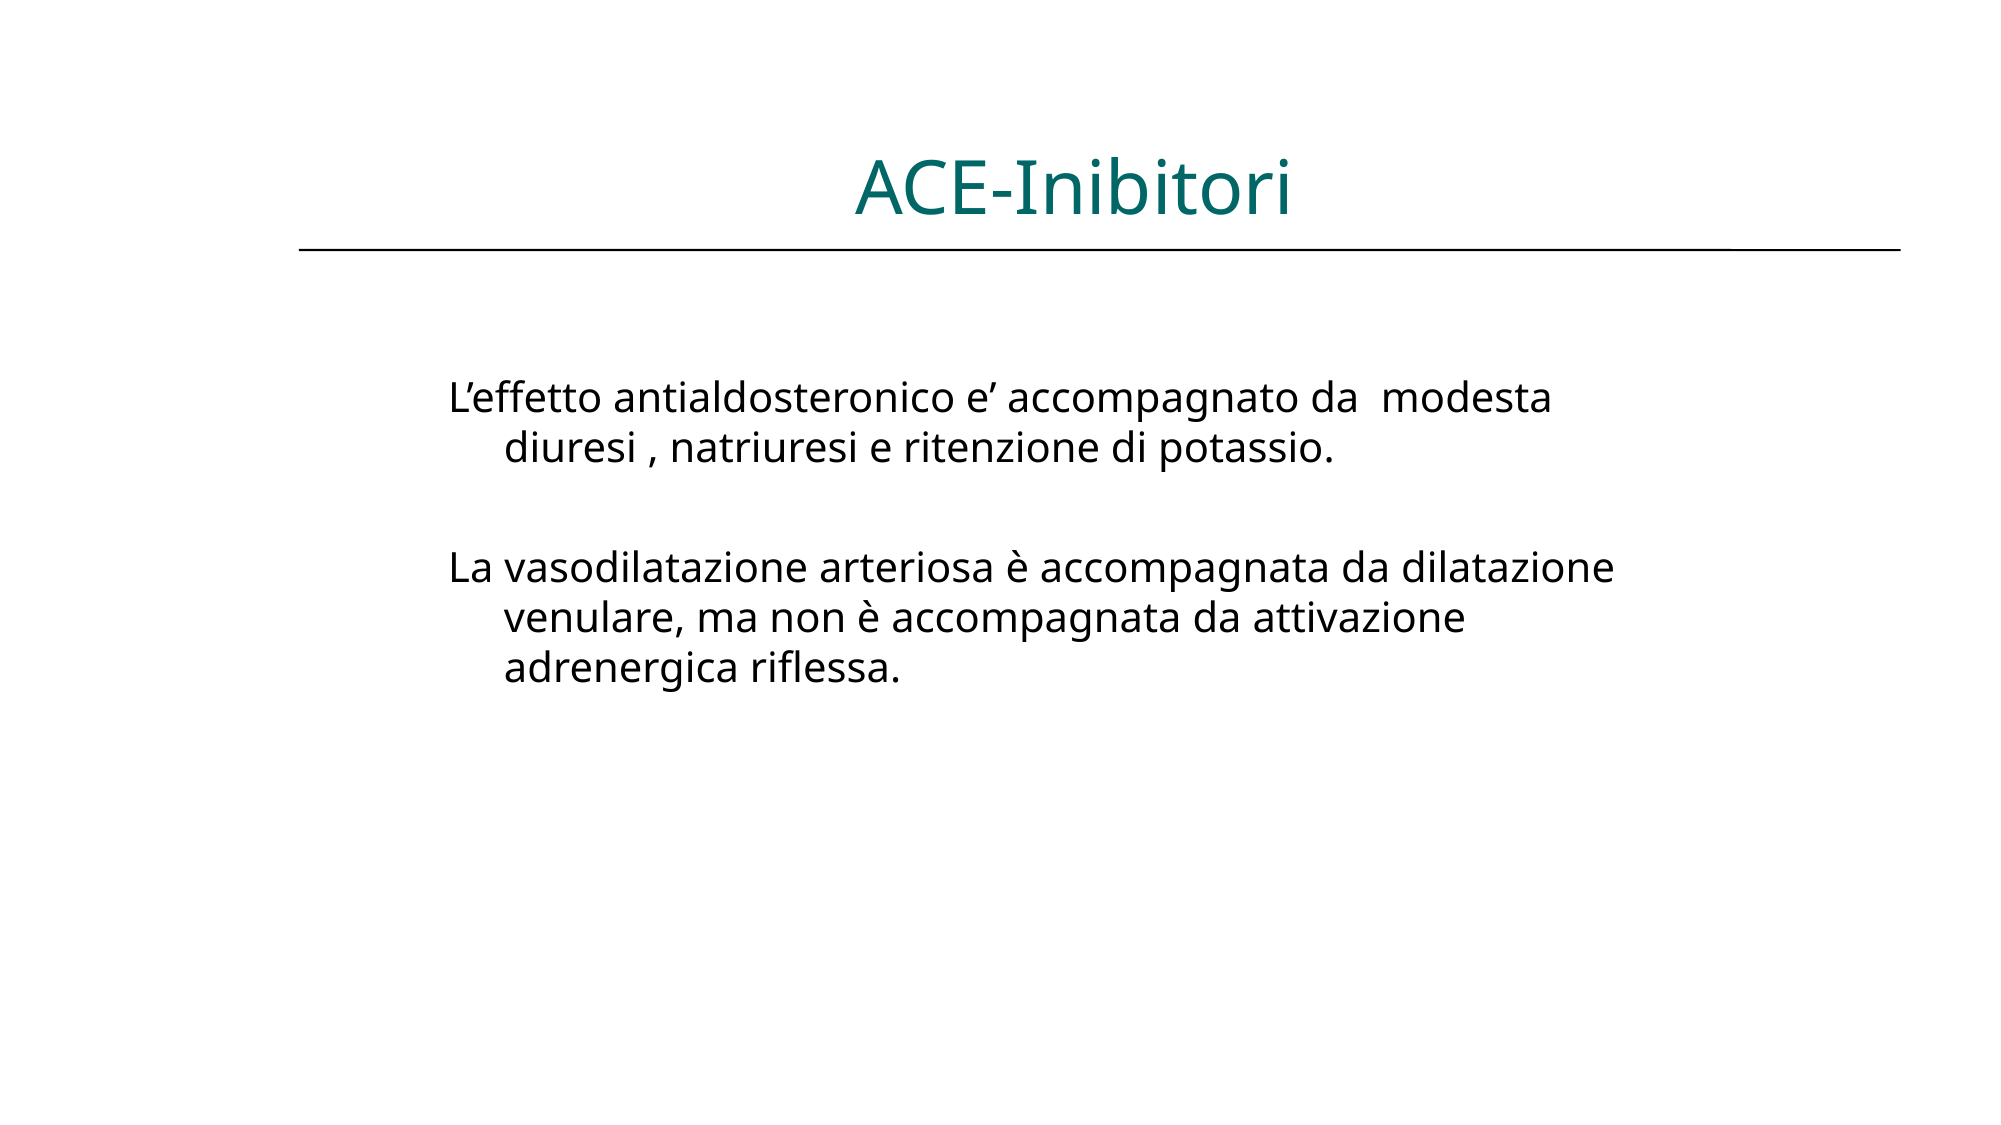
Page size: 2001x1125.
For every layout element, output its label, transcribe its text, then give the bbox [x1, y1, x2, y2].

text_box L’effetto antialdosteronico e’ accompagnato da modesta diuresi , natriuresi e ritenzione di potassio. La vasodilatazione arteriosa è accompagnata da dilatazione venulare, ma non è accompagnata da attivazione adrenergica riflessa. [432, 302, 1686, 951]
text_box ACE-Inibitori [474, 49, 1675, 237]
